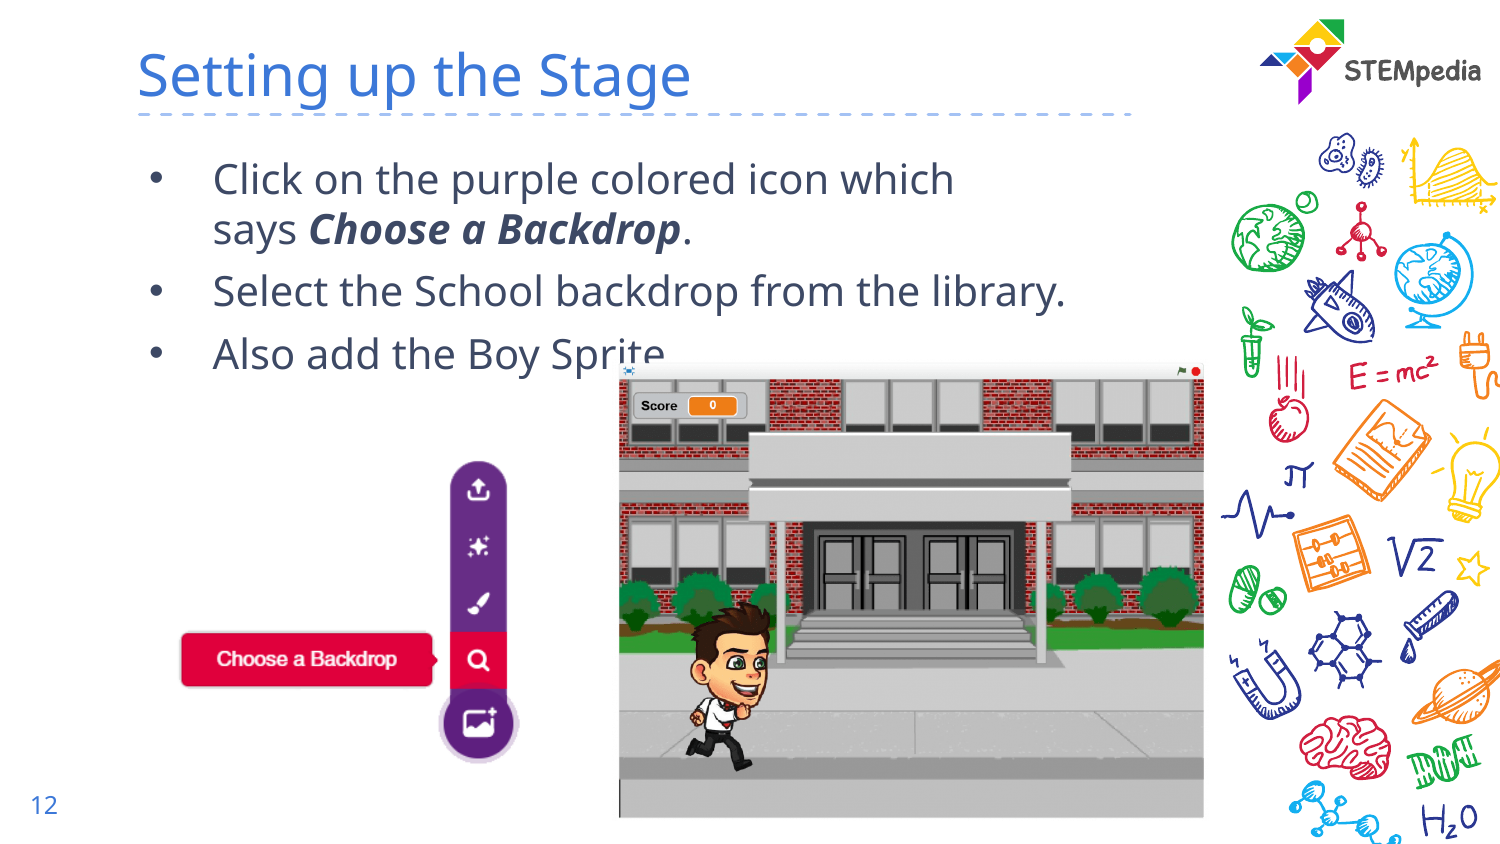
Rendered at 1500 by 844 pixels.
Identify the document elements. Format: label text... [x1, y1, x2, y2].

picture [168, 446, 535, 775]
slide_number 12 [14, 774, 105, 840]
title Setting up the Stage [122, 0, 1130, 123]
list Click on the purple colored icon which says Choose a Backdrop. Select the School backdrop from the library. Also add the Boy Sprite. [122, 137, 1162, 806]
picture [612, 358, 1209, 821]
